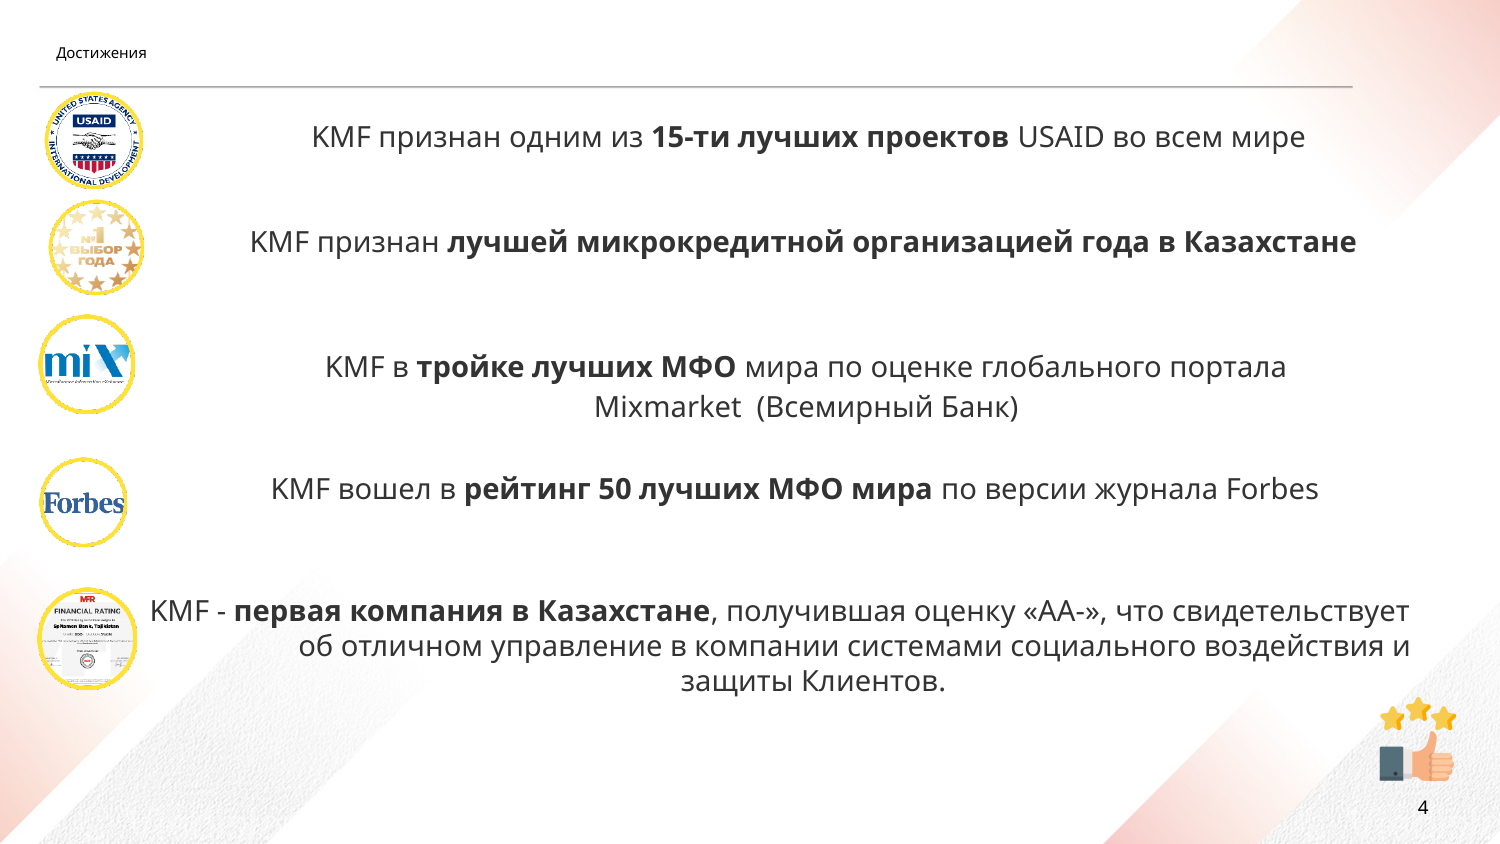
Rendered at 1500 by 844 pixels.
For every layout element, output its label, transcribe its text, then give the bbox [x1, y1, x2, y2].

title Достижения [41, 18, 1353, 88]
picture [0, 0, 1500, 844]
list KMF признан одним из 15-ти лучших проектов USAID во всем мире KMF признан лучшей микрокредитной организацией года в Казахстане KMF в тройке лучших МФО мира по оценке глобального портала Mixmarket (Всемирный Банк) KMF вошел в рейтинг 50 лучших МФО мира по версии журнала Forbes KMF - первая компания в Казахстане, получившая оценку «АА-», что свидетельствует об отличном управление в компании системами социального воздействия и защиты Клиентов. [41, 102, 1459, 824]
